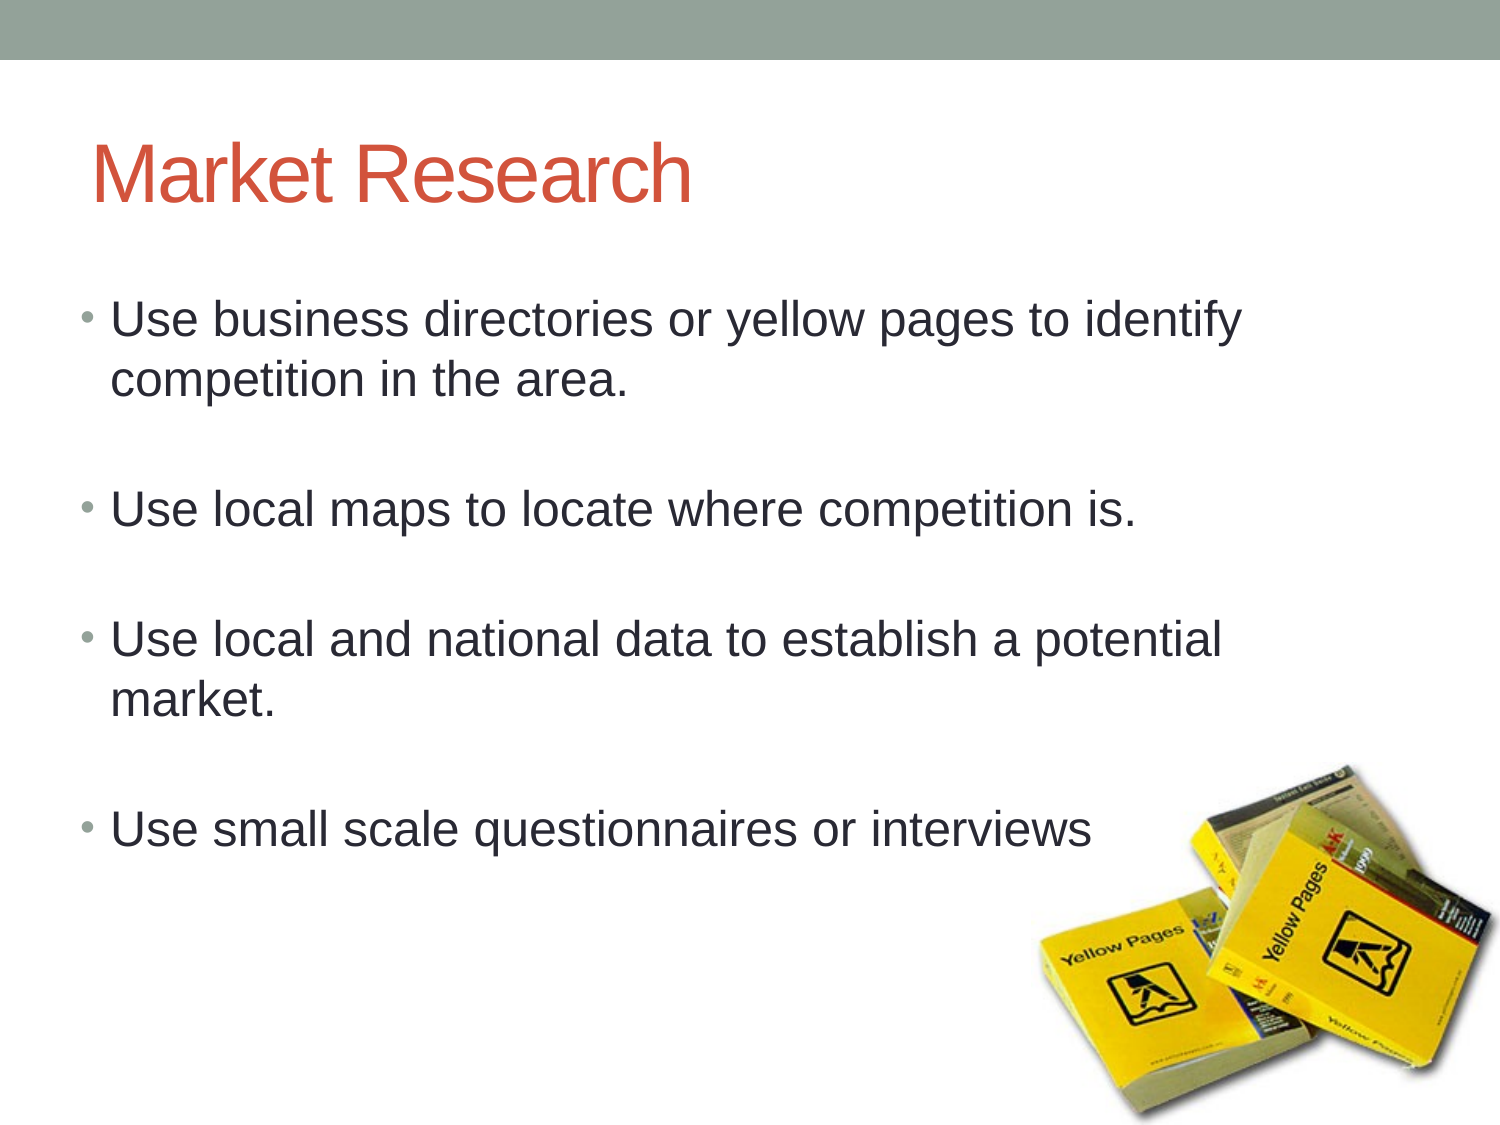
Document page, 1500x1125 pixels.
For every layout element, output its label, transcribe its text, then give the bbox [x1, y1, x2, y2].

picture [1030, 762, 1500, 1125]
title Market Research [75, 87, 1425, 250]
list Use business directories or yellow pages to identify competition in the area. Use local maps to locate where competition is. Use local and national data to establish a potential market. Use small scale questionnaires or interviews [64, 278, 1415, 1004]
